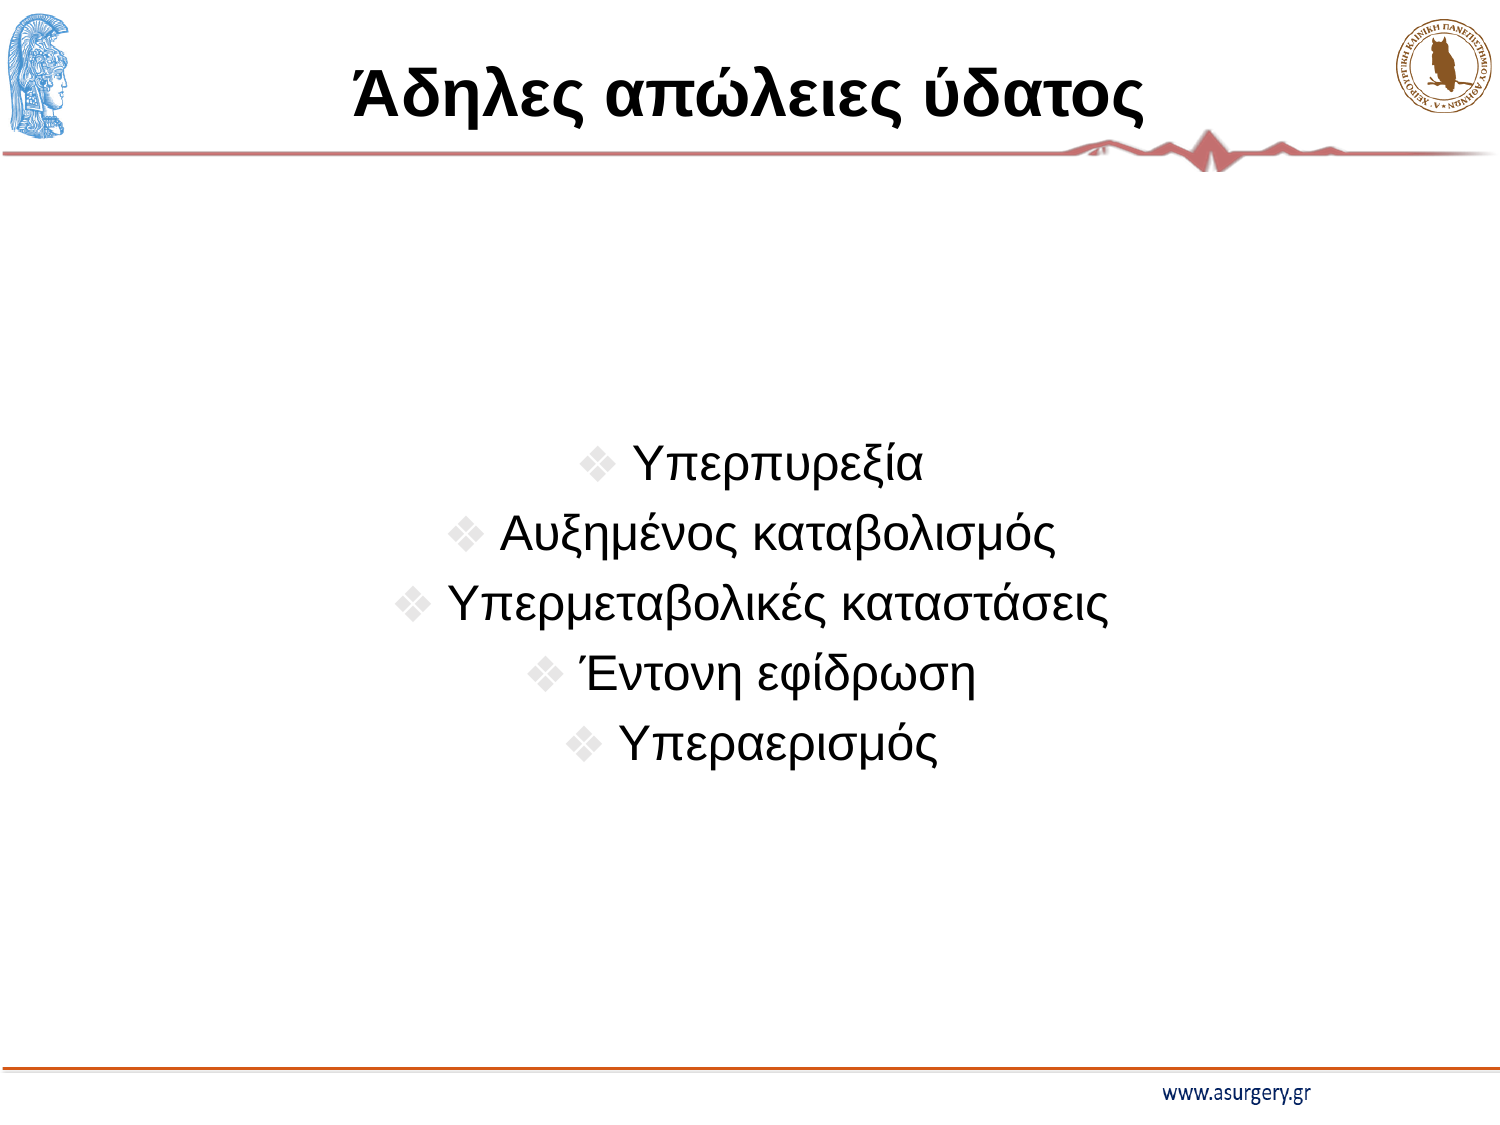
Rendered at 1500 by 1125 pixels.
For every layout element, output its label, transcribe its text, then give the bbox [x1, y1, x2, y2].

picture [0, 1064, 1500, 1125]
picture [1396, 19, 1492, 113]
subtitle Υπερπυρεξία Αυξημένος καταβολισμός Υπερμεταβολικές καταστάσεις Έντονη εφίδρωση Υπεραερισμός [225, 352, 1275, 773]
title Άδηλες απώλειες ύδατος [112, 21, 1388, 138]
picture [0, 0, 1500, 172]
